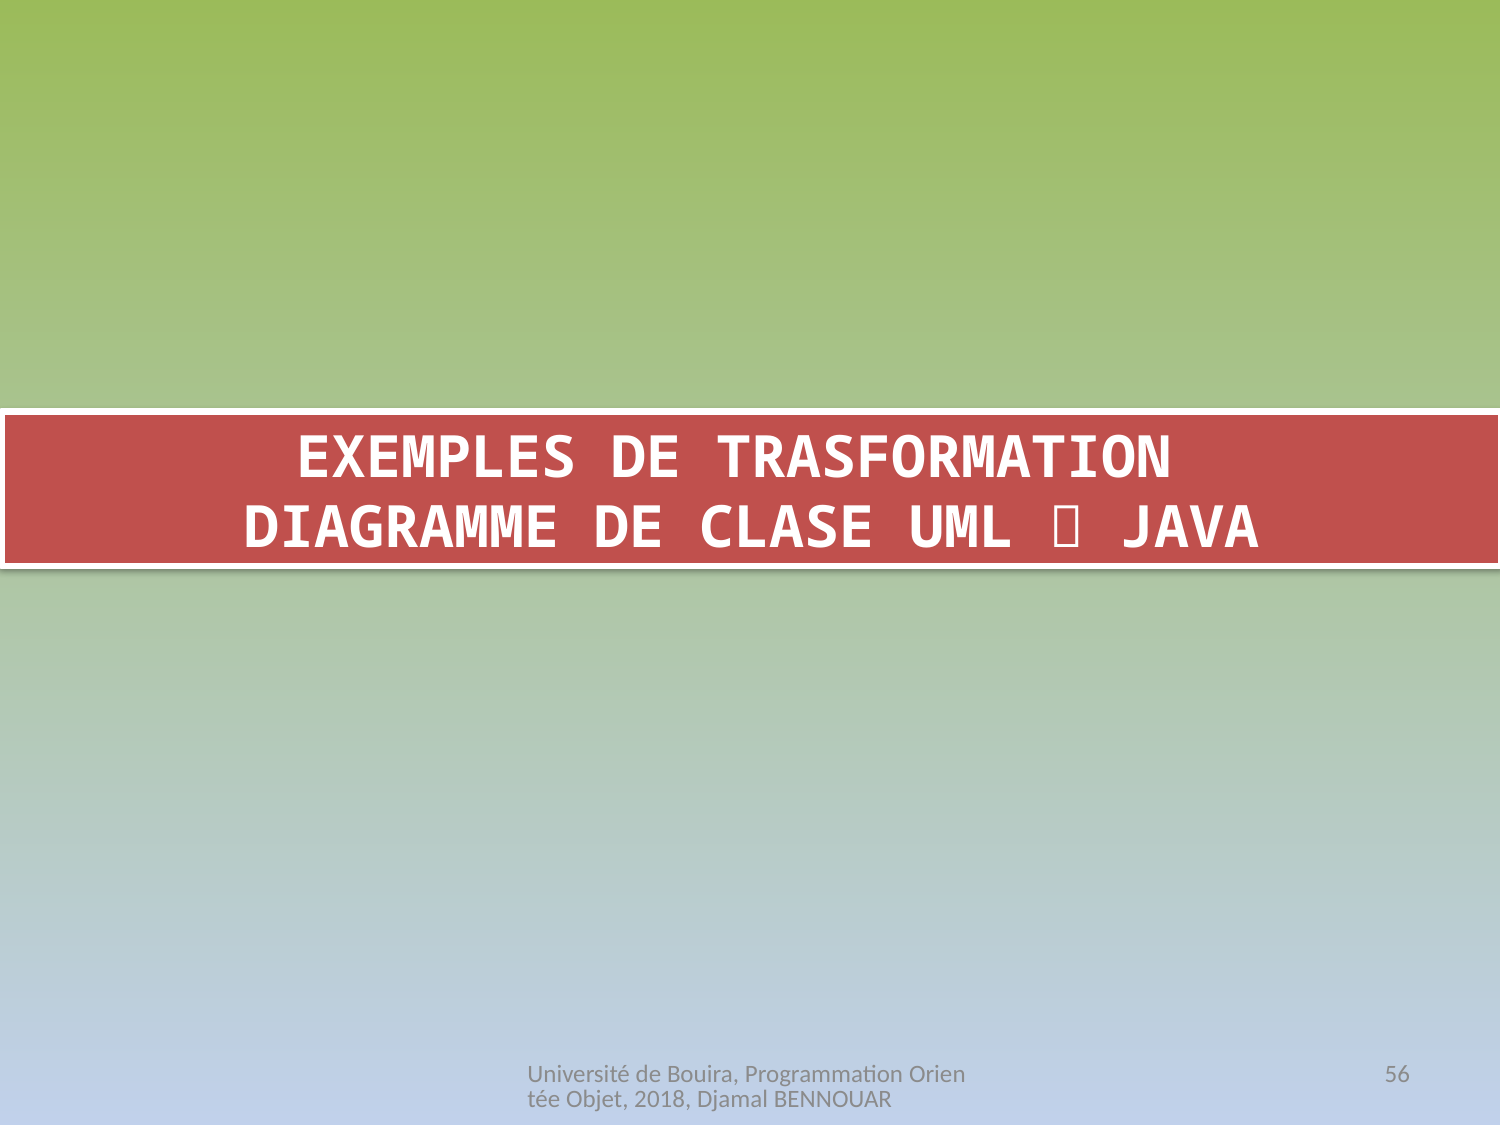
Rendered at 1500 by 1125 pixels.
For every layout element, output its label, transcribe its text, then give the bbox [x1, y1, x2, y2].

slide_number 56 [1074, 1042, 1425, 1103]
footer Université de Bouira, Programmation Orientée Objet, 2018, Djamal BENNOUAR [512, 1042, 988, 1103]
text_box EXEMPLES DE TRASFORMATION DIAGRAMME DE CLASE UML  JAVA [0, 408, 1500, 569]
